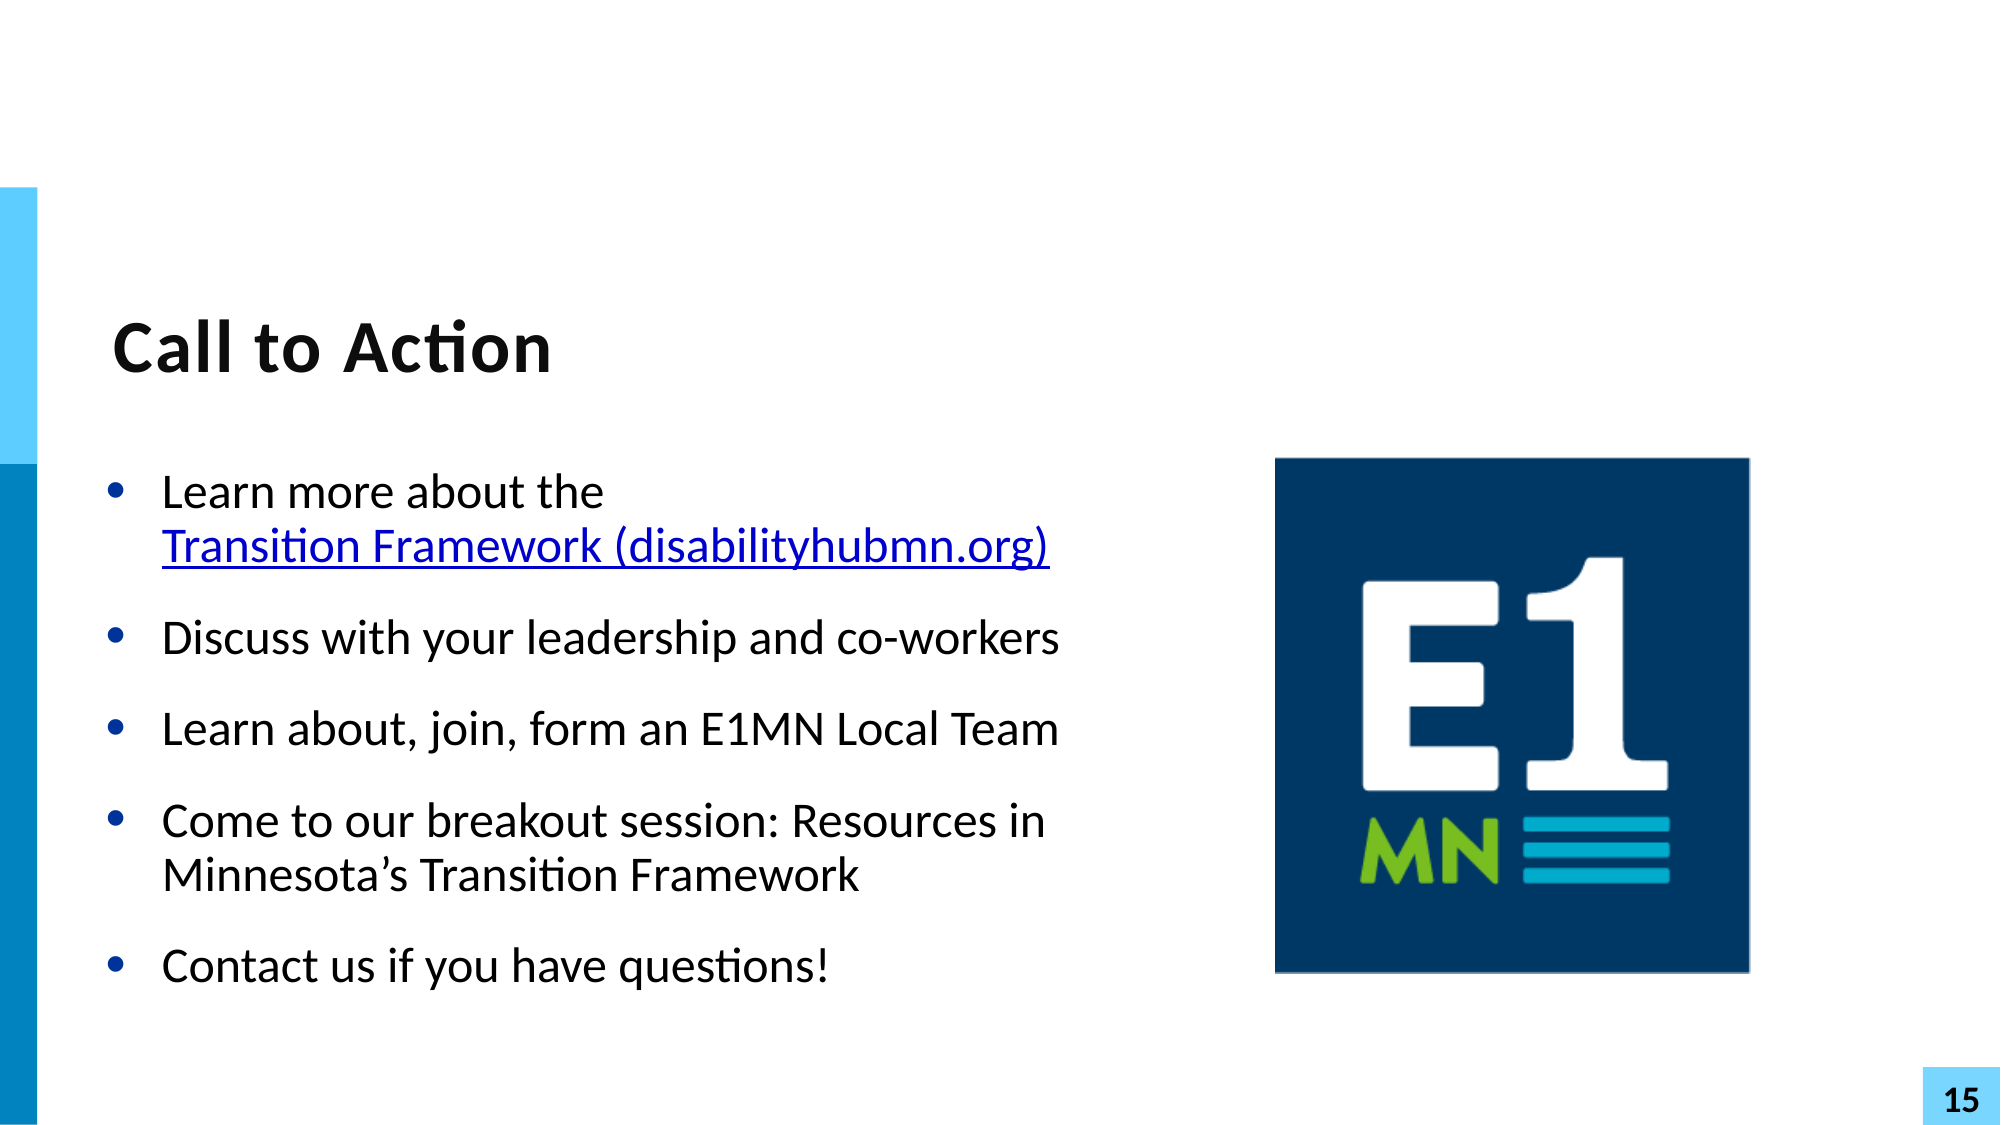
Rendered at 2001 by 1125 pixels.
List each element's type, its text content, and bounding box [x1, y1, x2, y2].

picture [1275, 457, 1751, 974]
list Learn more about the Transition Framework (disabilityhubmn.org) Discuss with your leadership and co-workers Learn about, join, form an E1MN Local Team Come to our breakout session: Resources in Minnesota’s Transition Framework Contact us if you have questions! [98, 457, 1120, 1078]
title Call to Action [98, 258, 1904, 444]
